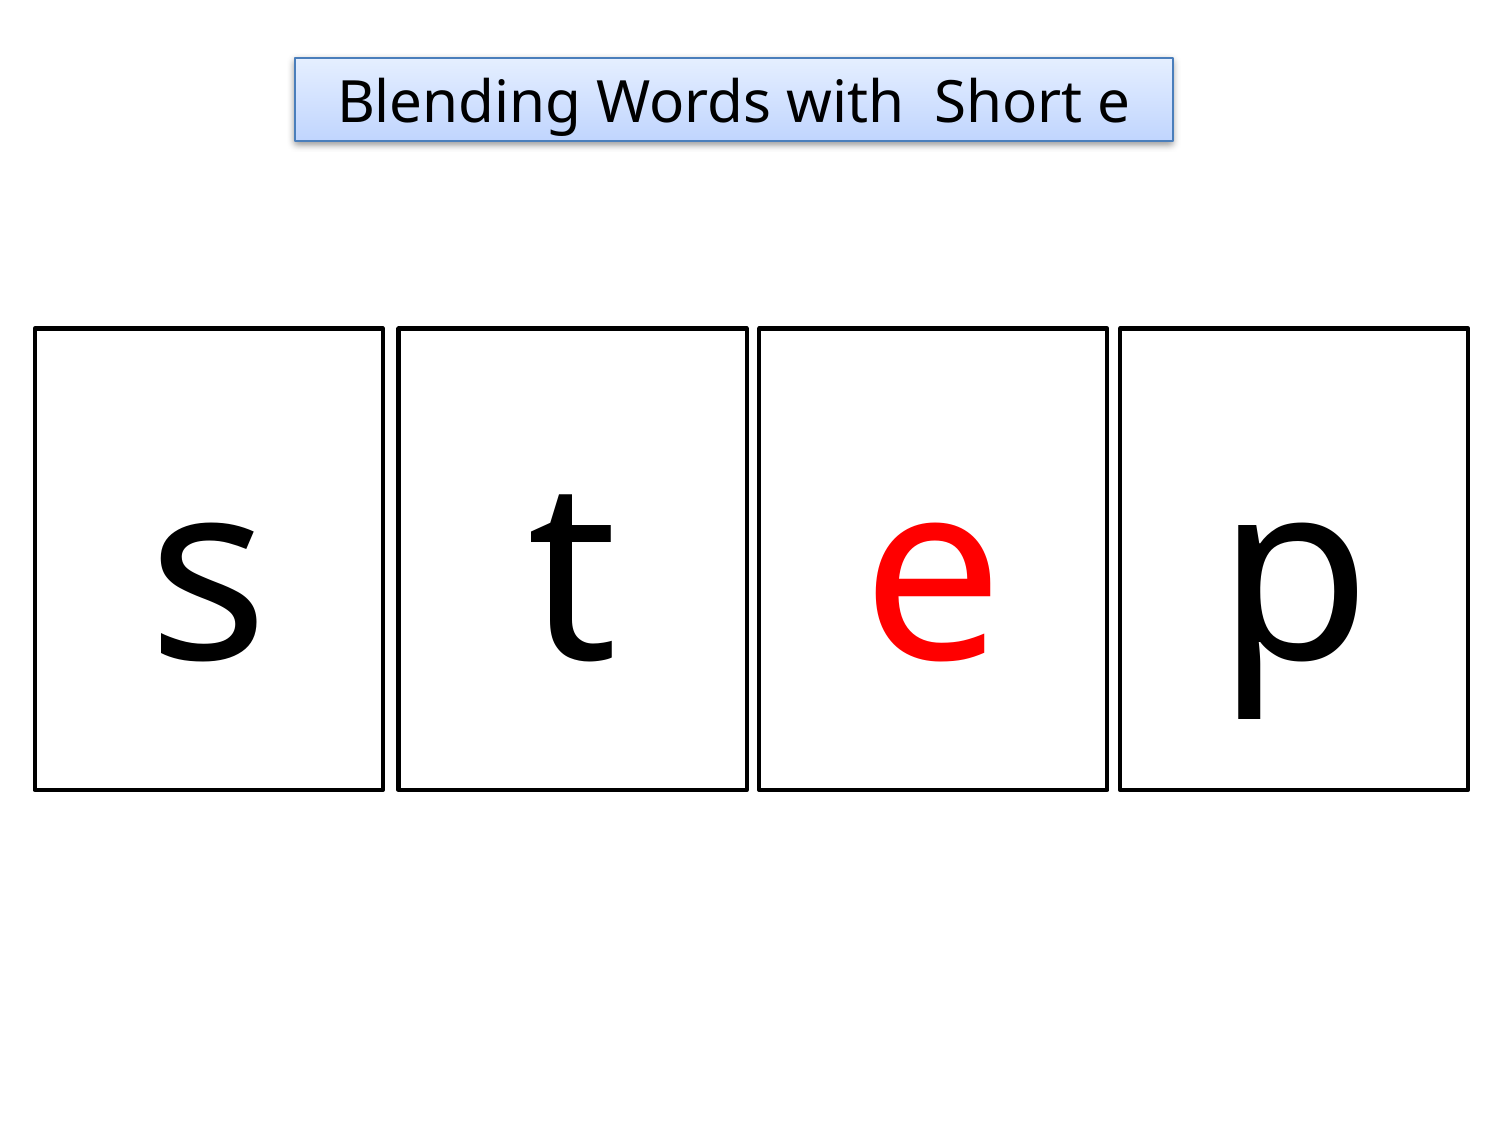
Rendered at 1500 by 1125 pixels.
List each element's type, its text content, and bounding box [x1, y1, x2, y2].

text_box p [1118, 326, 1470, 792]
text_box t [396, 326, 749, 792]
text_box Blending Words with Short e [294, 57, 1174, 142]
text_box e [757, 326, 1109, 792]
text_box s [33, 326, 385, 792]
